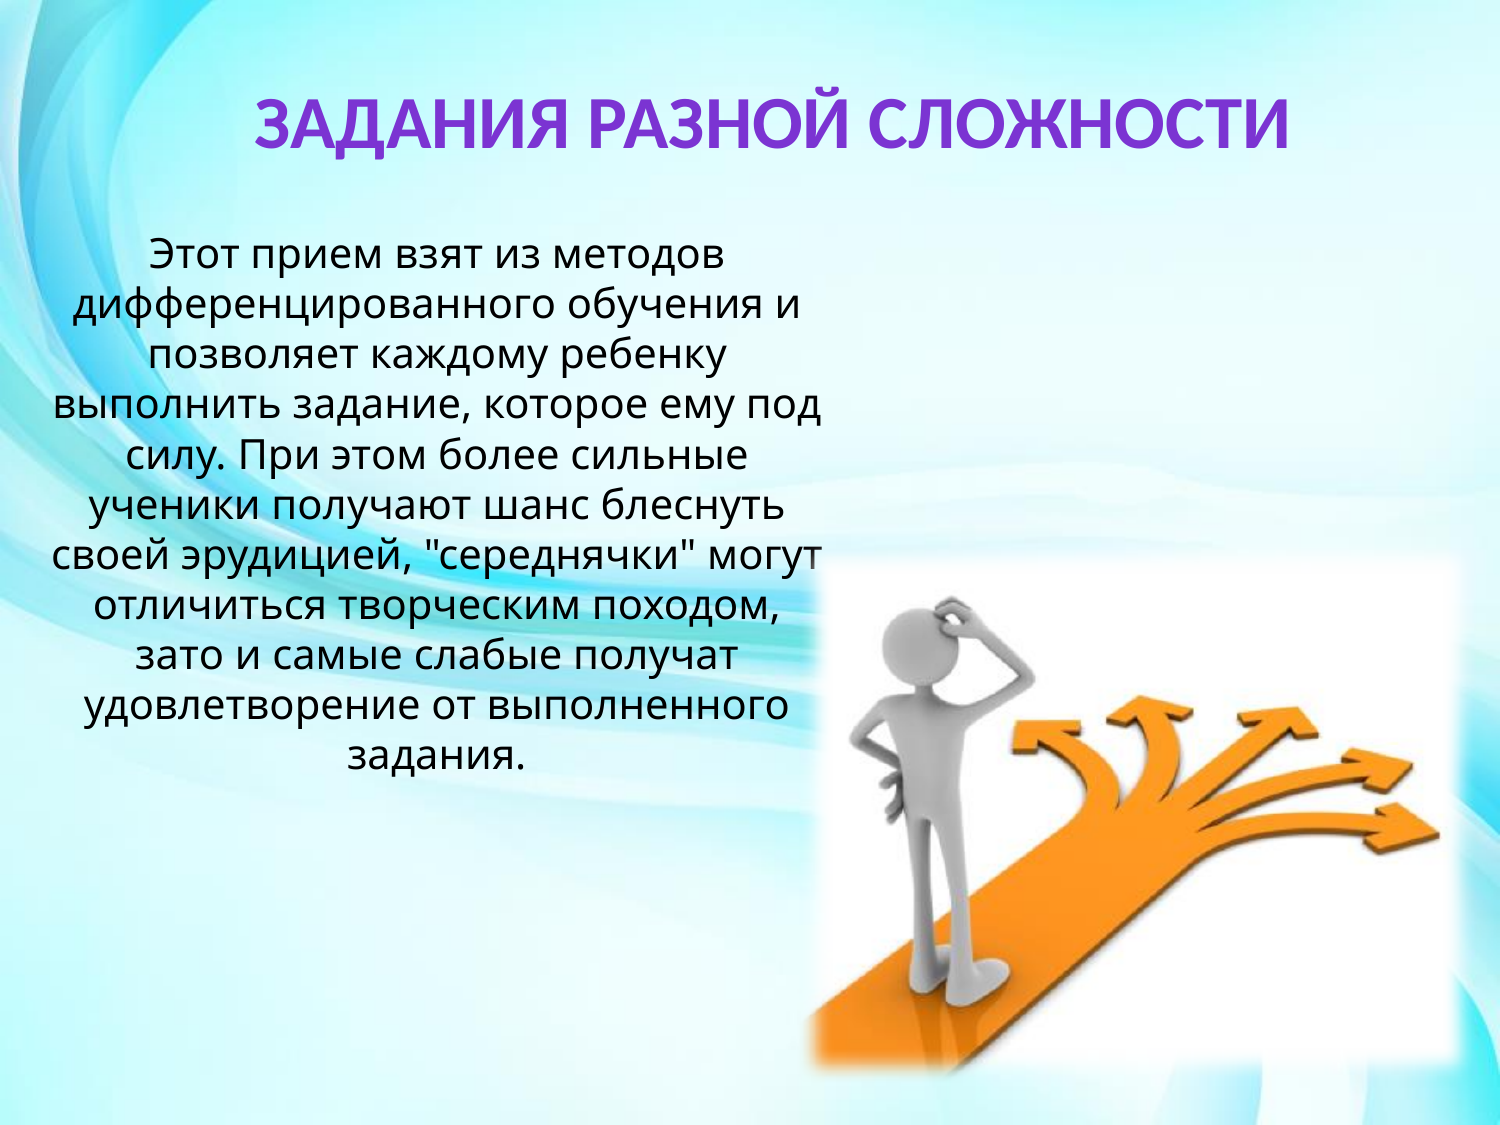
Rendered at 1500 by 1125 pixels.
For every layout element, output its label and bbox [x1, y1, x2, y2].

list [0, 0, 1500, 1125]
picture [796, 538, 1478, 1083]
